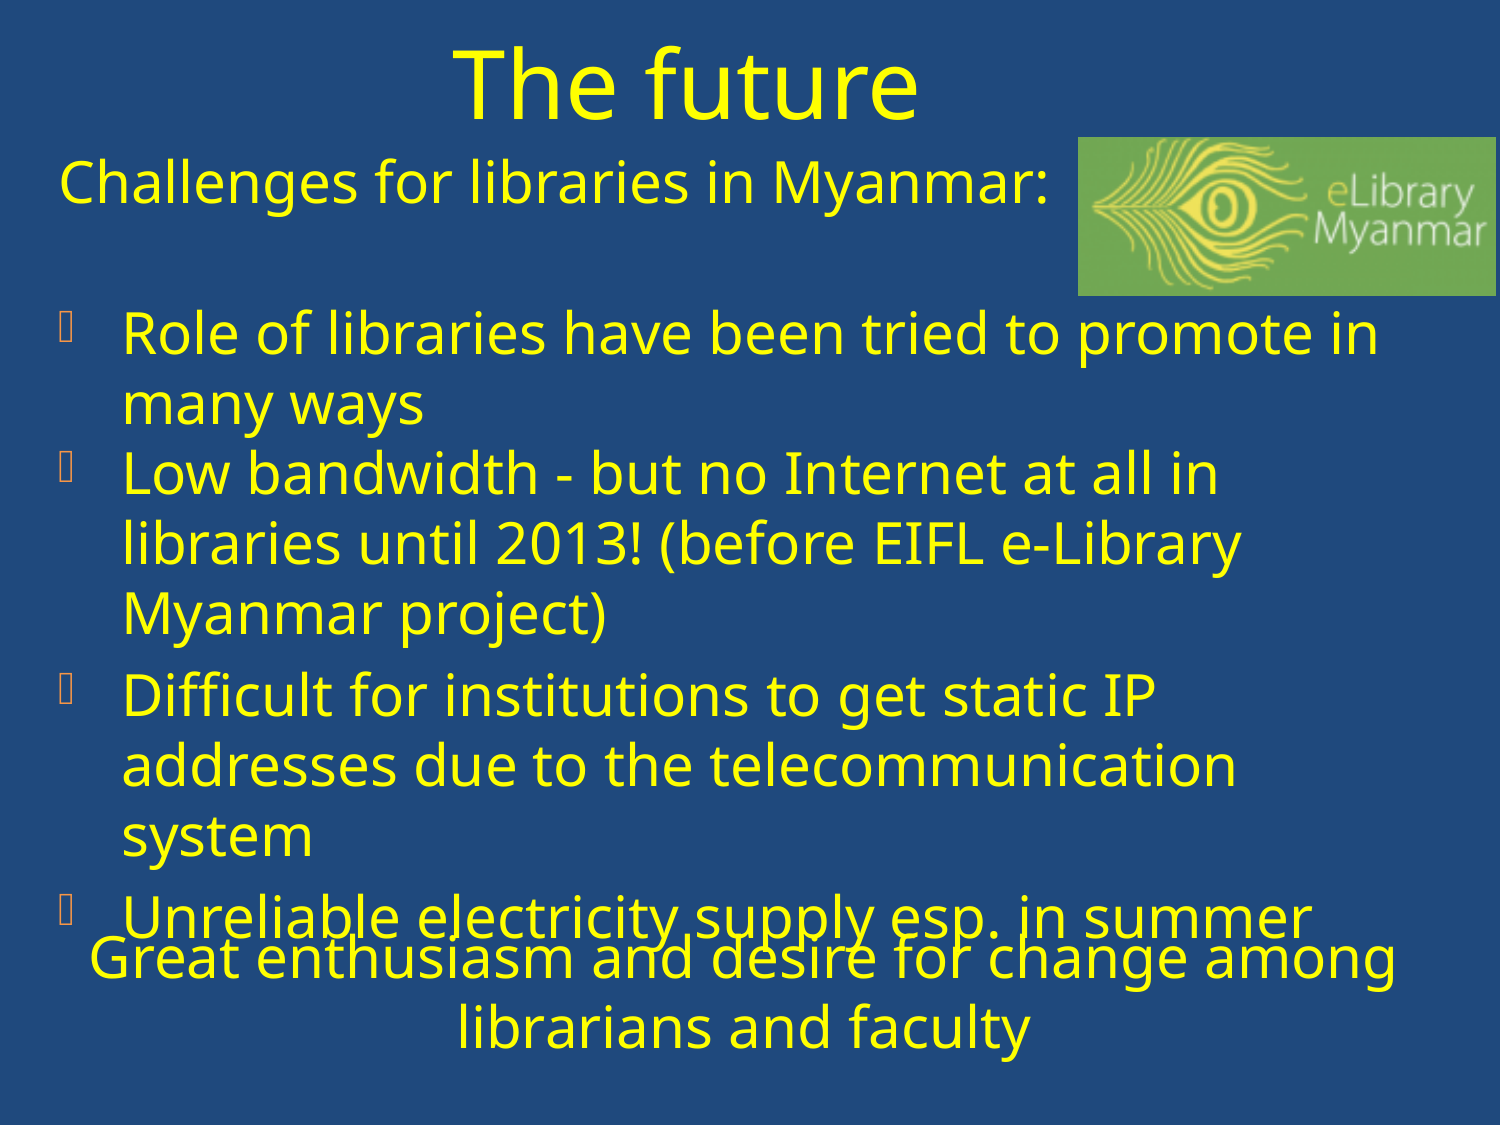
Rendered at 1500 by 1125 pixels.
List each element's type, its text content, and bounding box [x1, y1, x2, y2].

title The future [75, 0, 1300, 137]
list Challenges for libraries in Myanmar: Role of libraries have been tried to promote in many ways Low bandwidth - but no Internet at all in libraries until 2013! (before EIFL e-Library Myanmar project) Difficult for institutions to get static IP addresses due to the telecommunication system Unreliable electricity supply esp. in summer [37, 137, 1438, 855]
text_box Great enthusiasm and desire for change among librarians and faculty [37, 912, 1450, 1068]
picture [1078, 137, 1496, 297]
